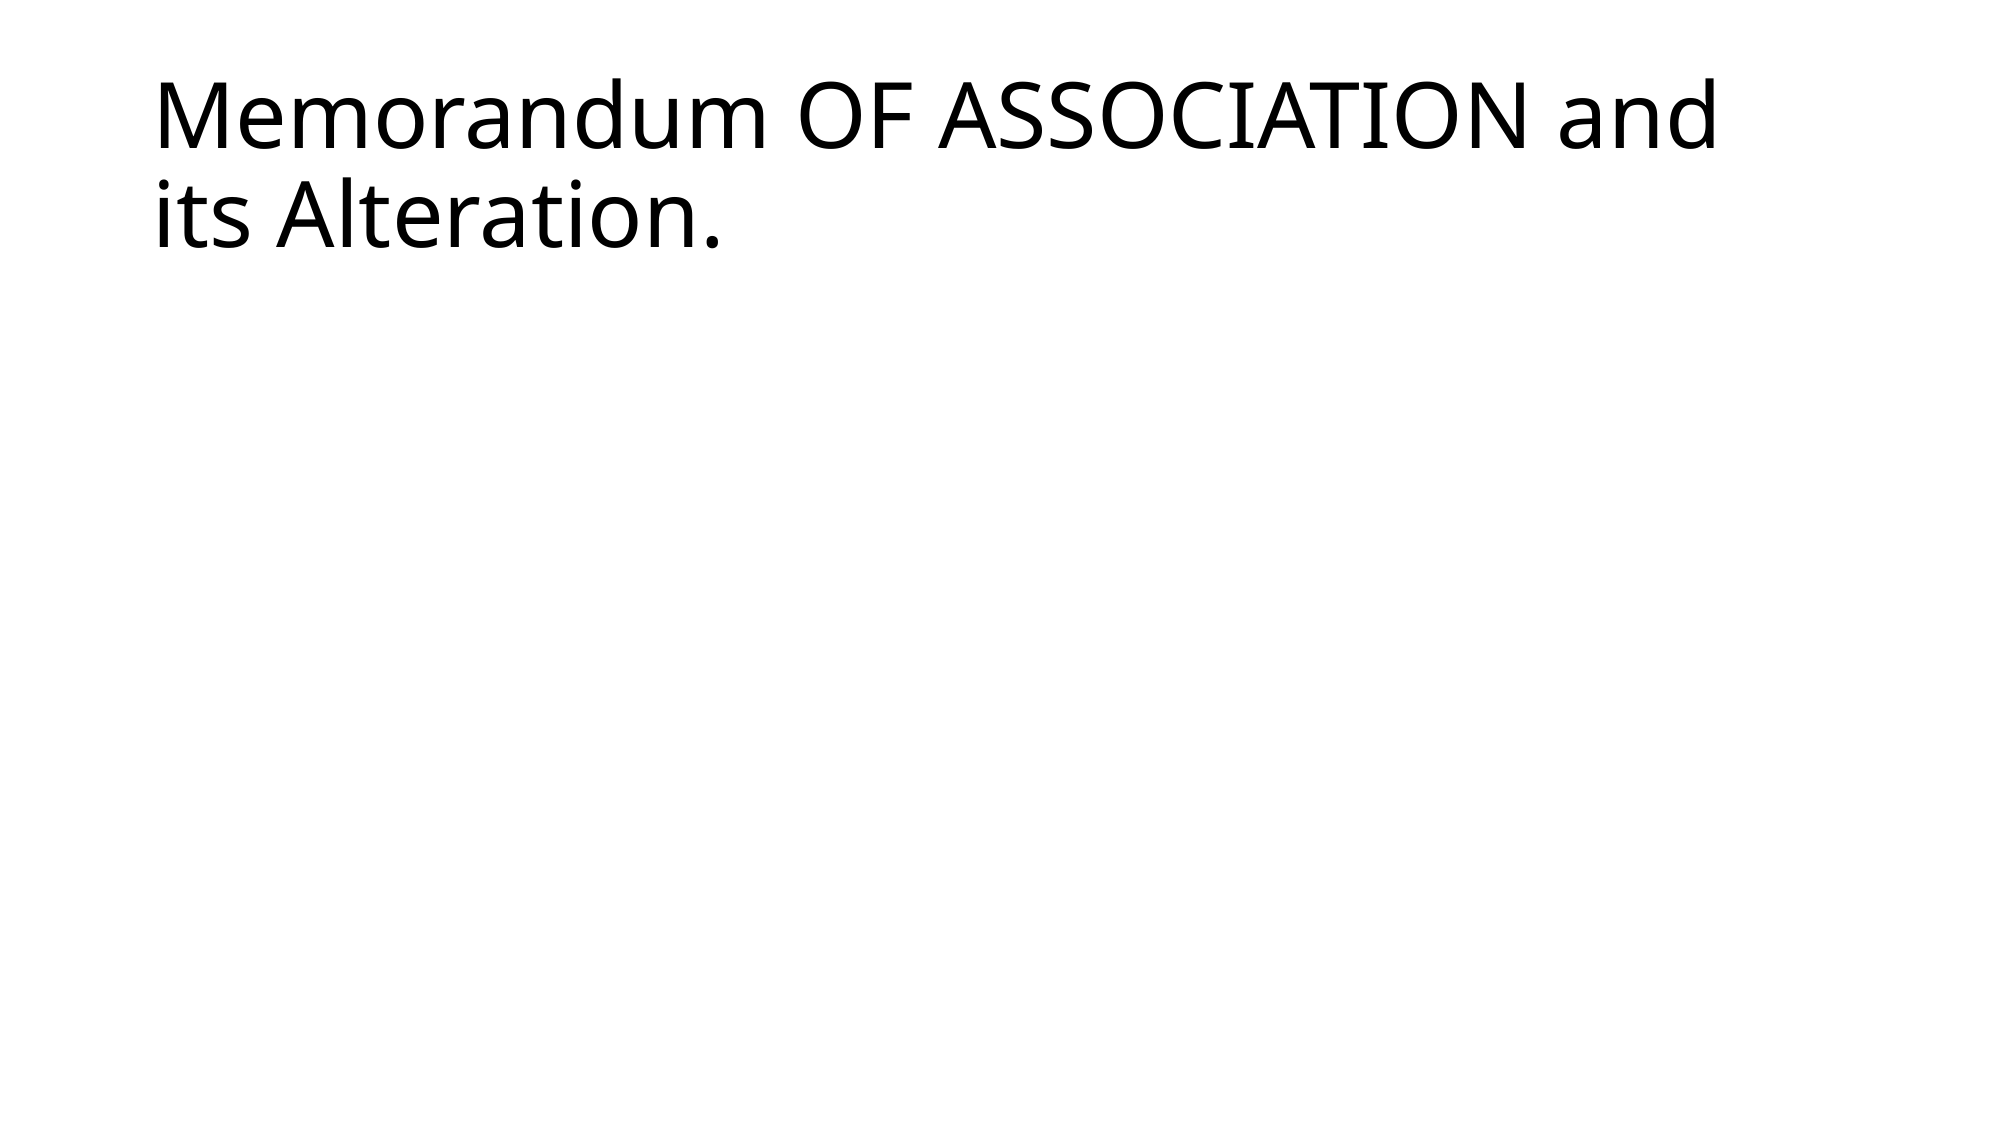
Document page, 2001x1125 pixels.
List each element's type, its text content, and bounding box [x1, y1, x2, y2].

title Memorandum OF ASSOCIATION and its Alteration. [137, 59, 1863, 278]
